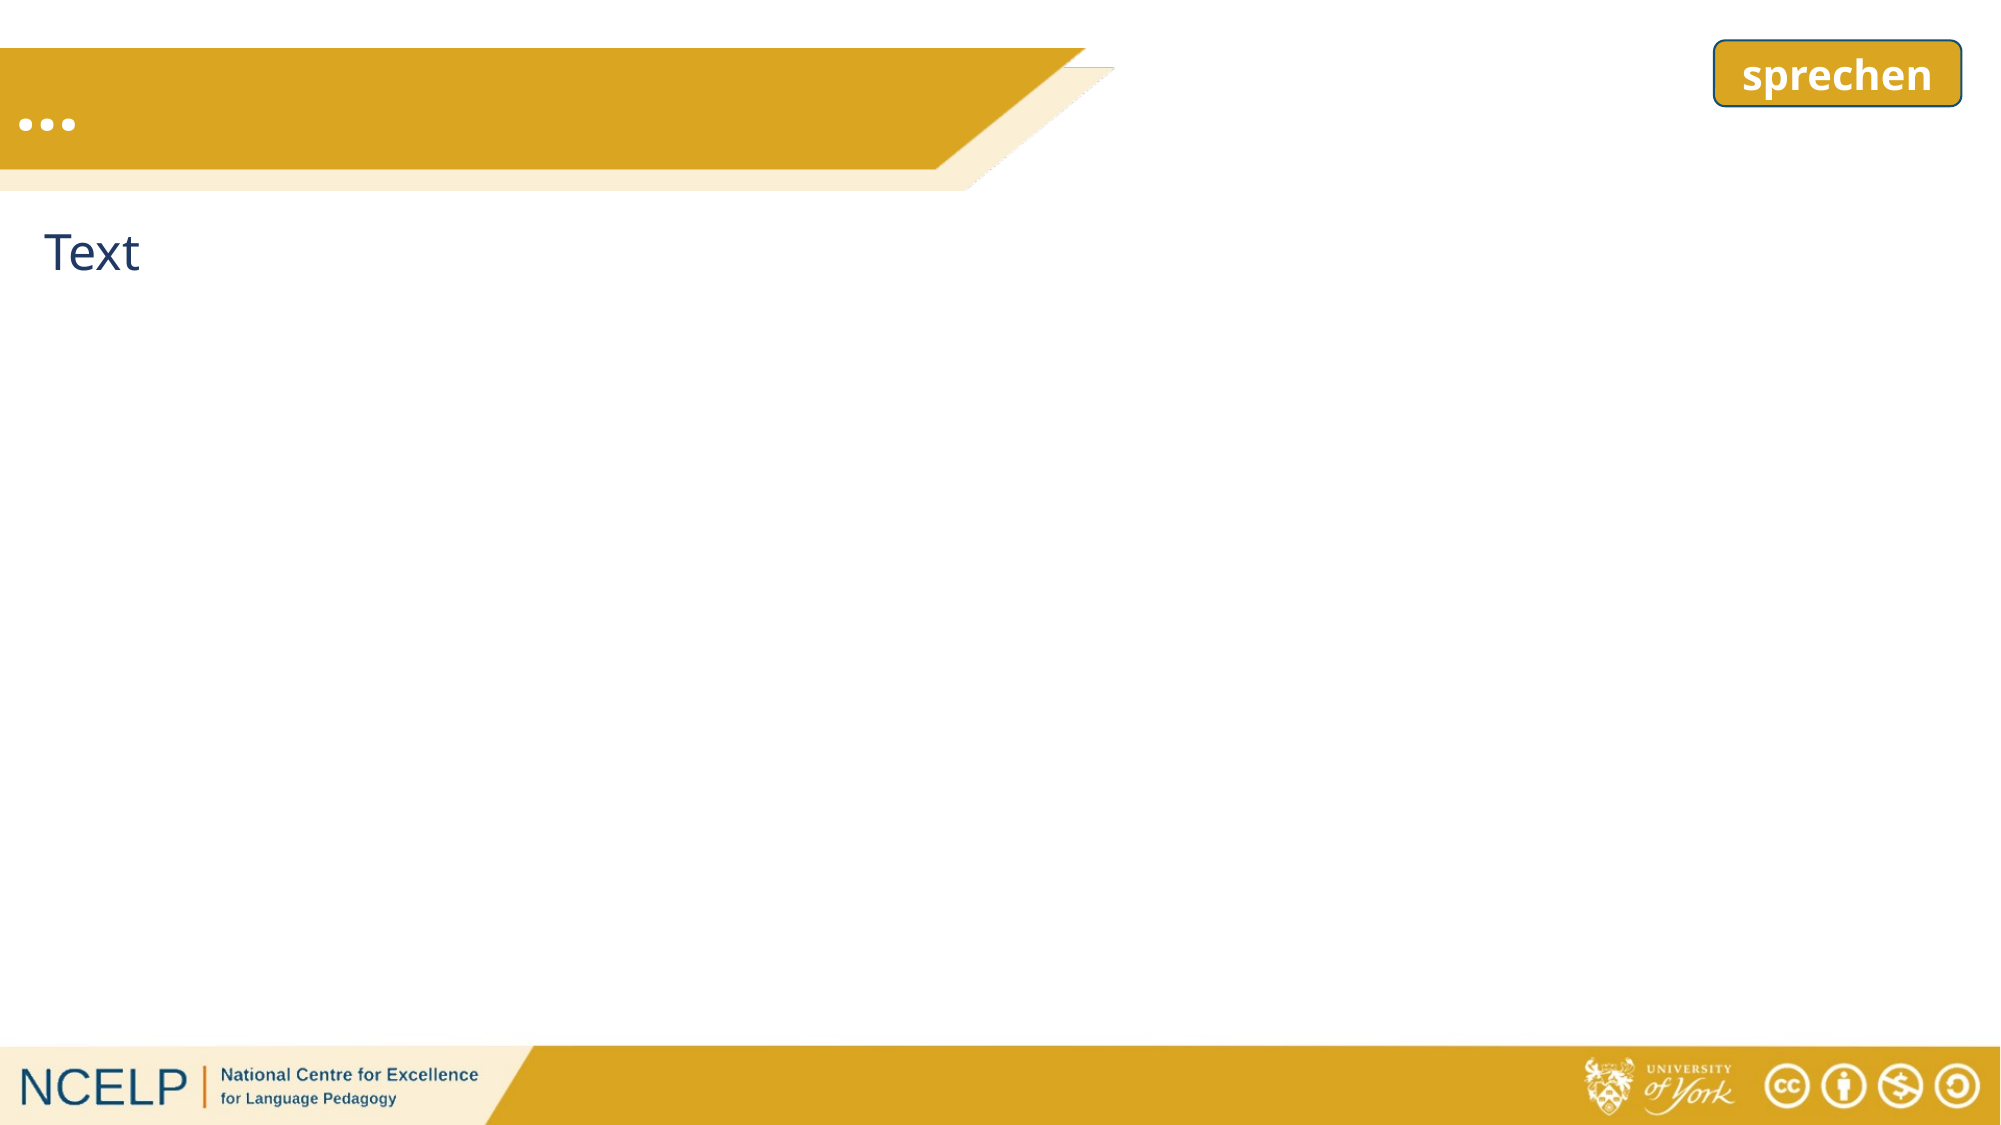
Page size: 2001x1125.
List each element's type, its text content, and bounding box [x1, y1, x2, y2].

text_box Text [29, 212, 943, 288]
picture [0, 0, 2001, 1125]
text_box sprechen [1712, 39, 1963, 108]
